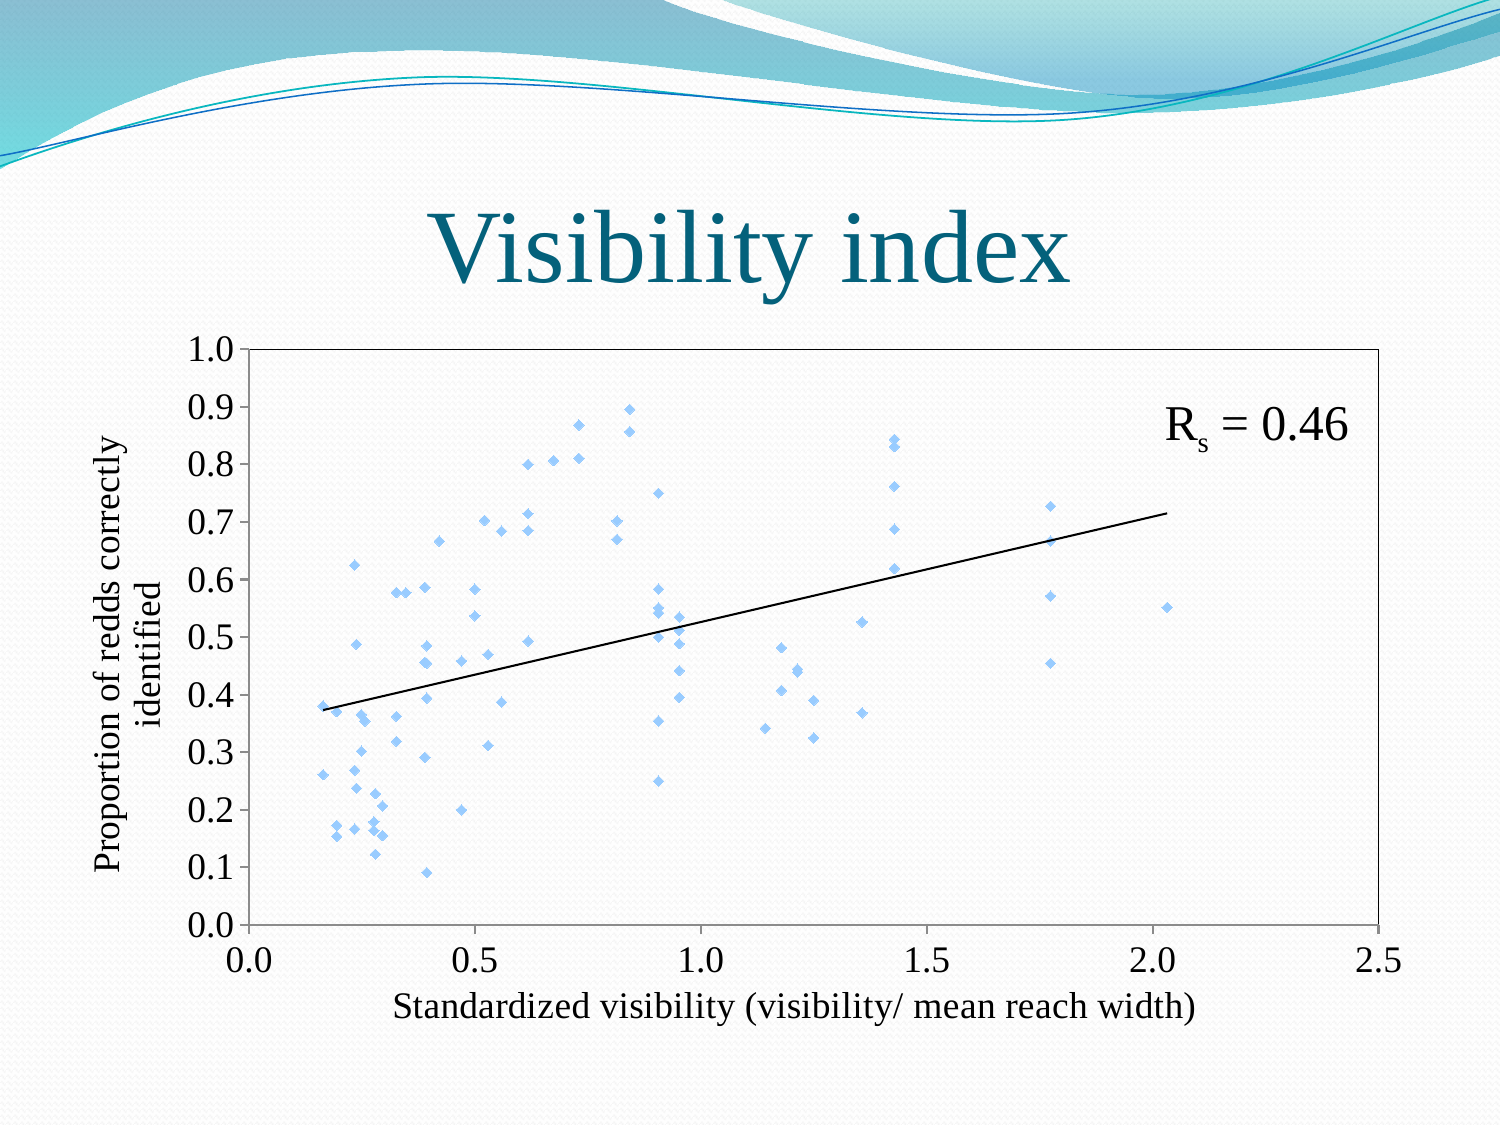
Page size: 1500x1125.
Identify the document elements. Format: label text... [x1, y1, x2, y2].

chart [76, 319, 1423, 1036]
title Visibility index [75, 115, 1425, 303]
